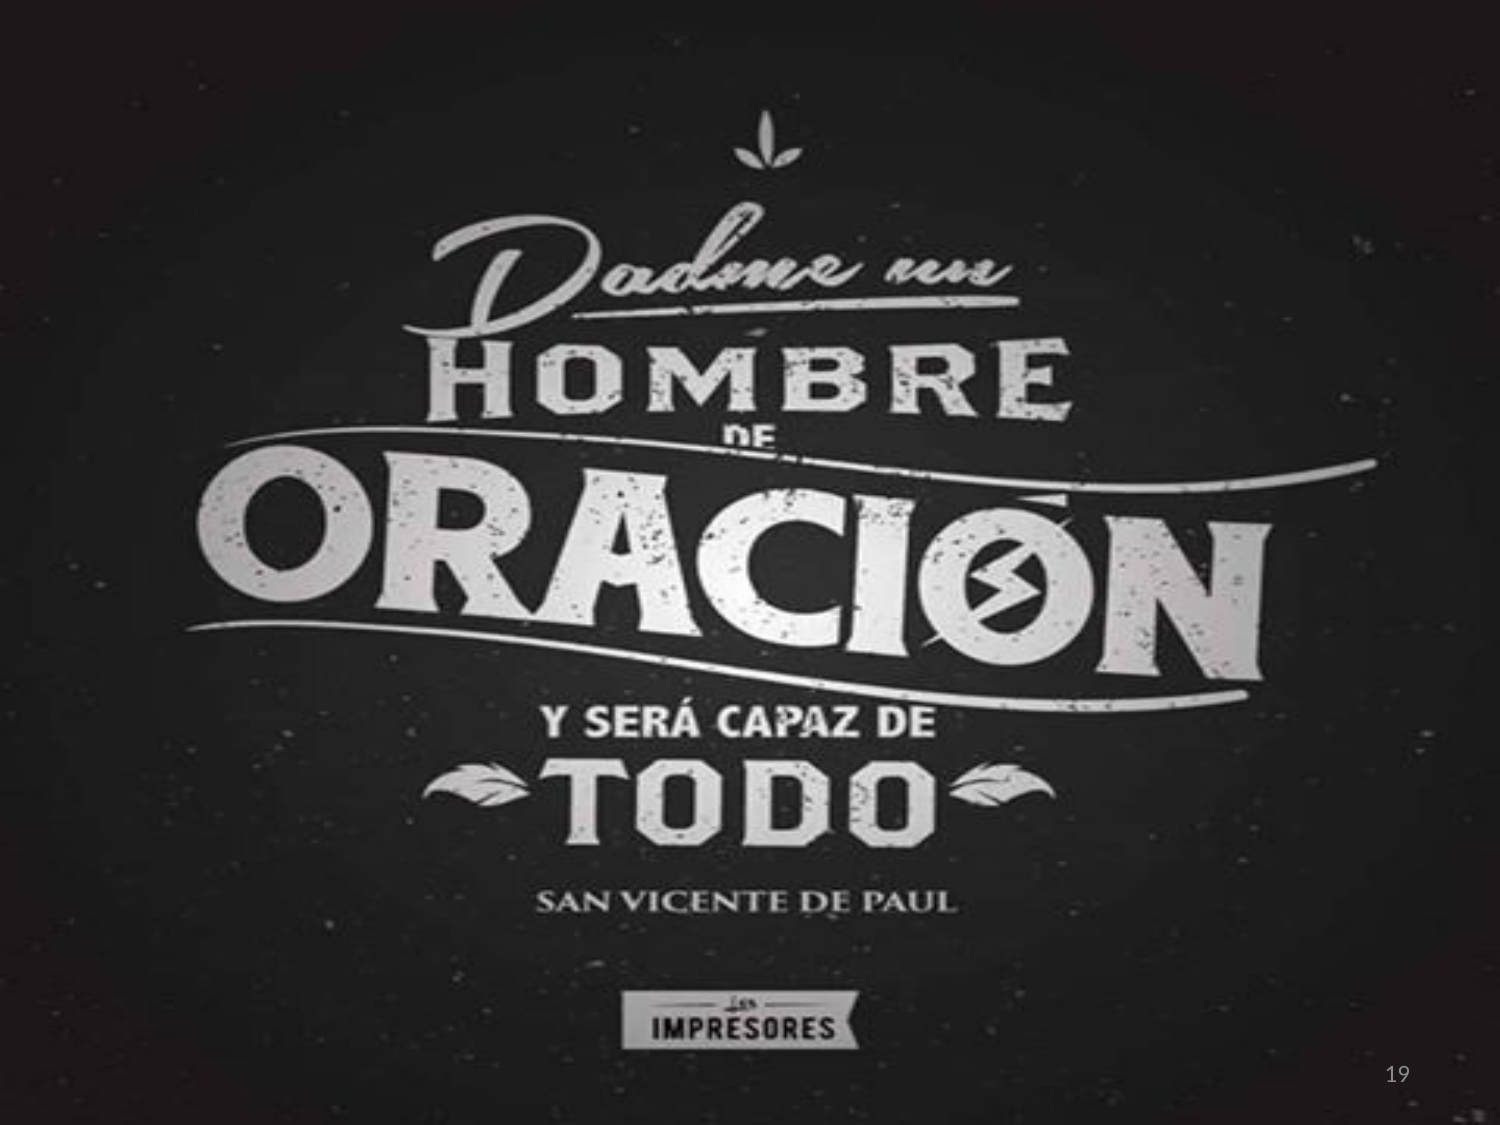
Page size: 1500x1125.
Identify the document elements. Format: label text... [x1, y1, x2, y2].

picture [0, 0, 1500, 1125]
slide_number 19 [1074, 1042, 1425, 1103]
